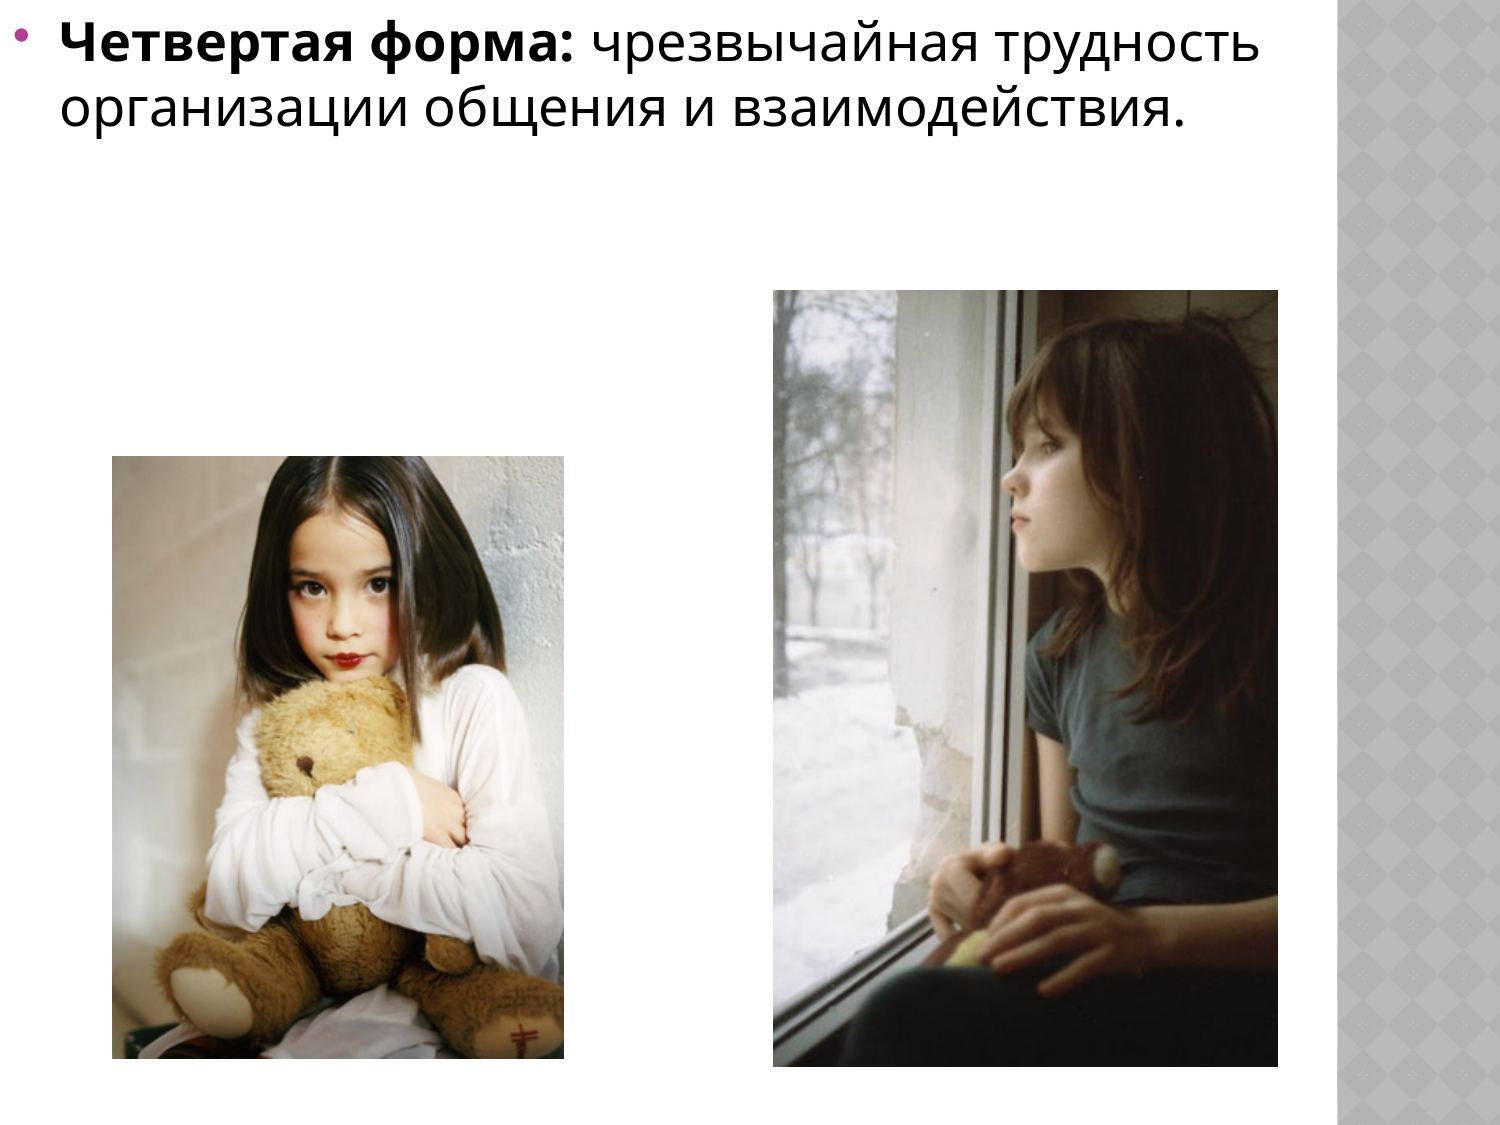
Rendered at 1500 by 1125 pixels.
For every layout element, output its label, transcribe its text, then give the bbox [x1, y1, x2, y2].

list Четвертая форма: чрезвычайная трудность организации общения и взаимодействия. [0, 0, 1341, 795]
picture [773, 290, 1278, 1067]
picture [111, 455, 565, 1059]
